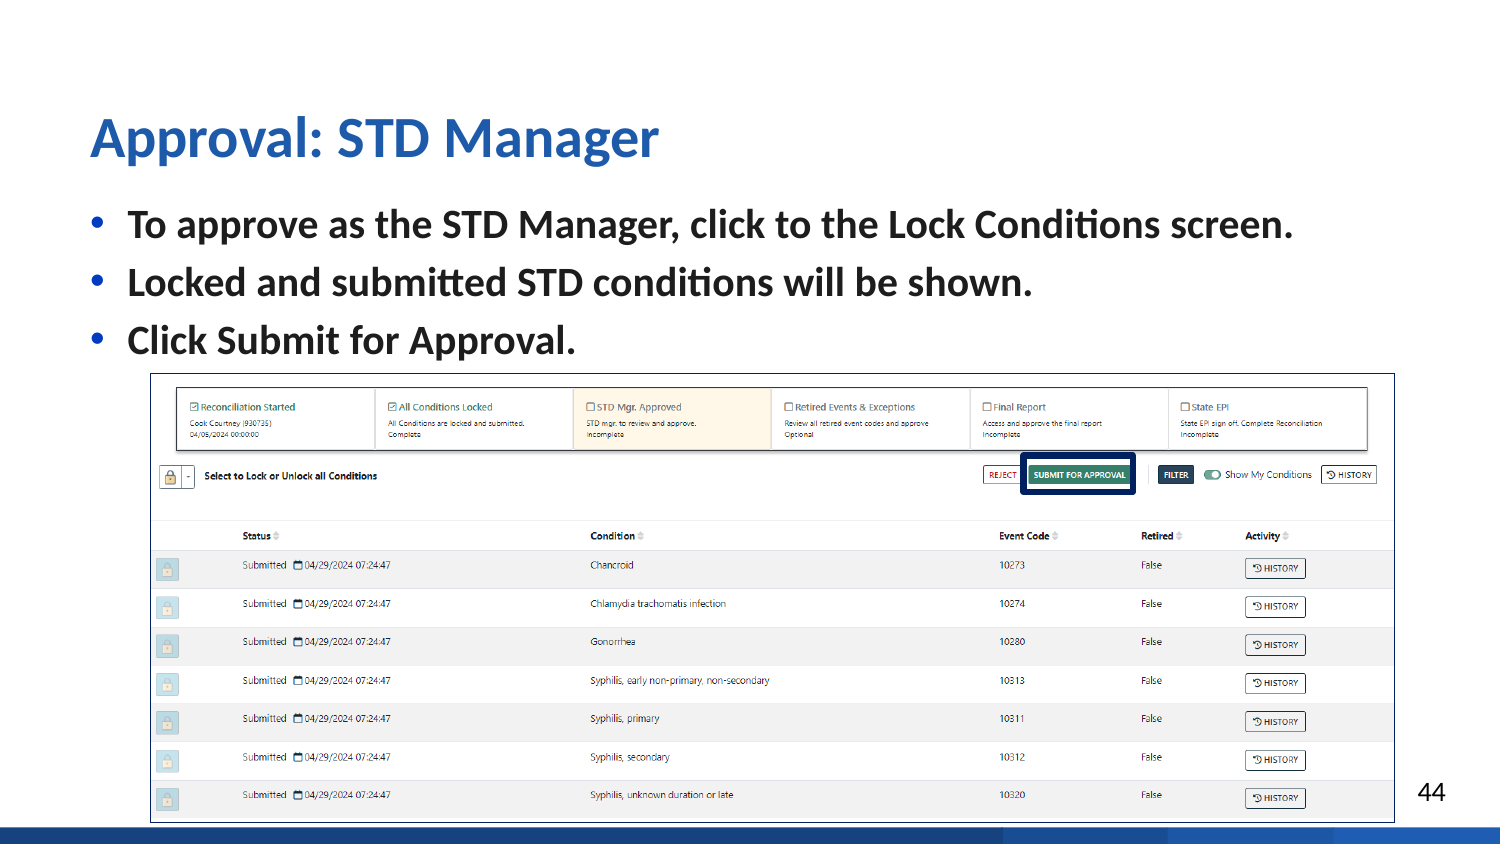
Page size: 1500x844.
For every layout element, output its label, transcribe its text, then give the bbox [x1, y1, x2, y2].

text_box 44 [1402, 765, 1462, 815]
title Approval: STD Manager [75, 33, 1425, 175]
picture [149, 373, 1395, 823]
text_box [247, 421, 268, 429]
list To approve as the STD Manager, click to the Lock Conditions screen. Locked and submitted STD conditions will be shown. Click Submit for Approval. [75, 189, 1425, 703]
